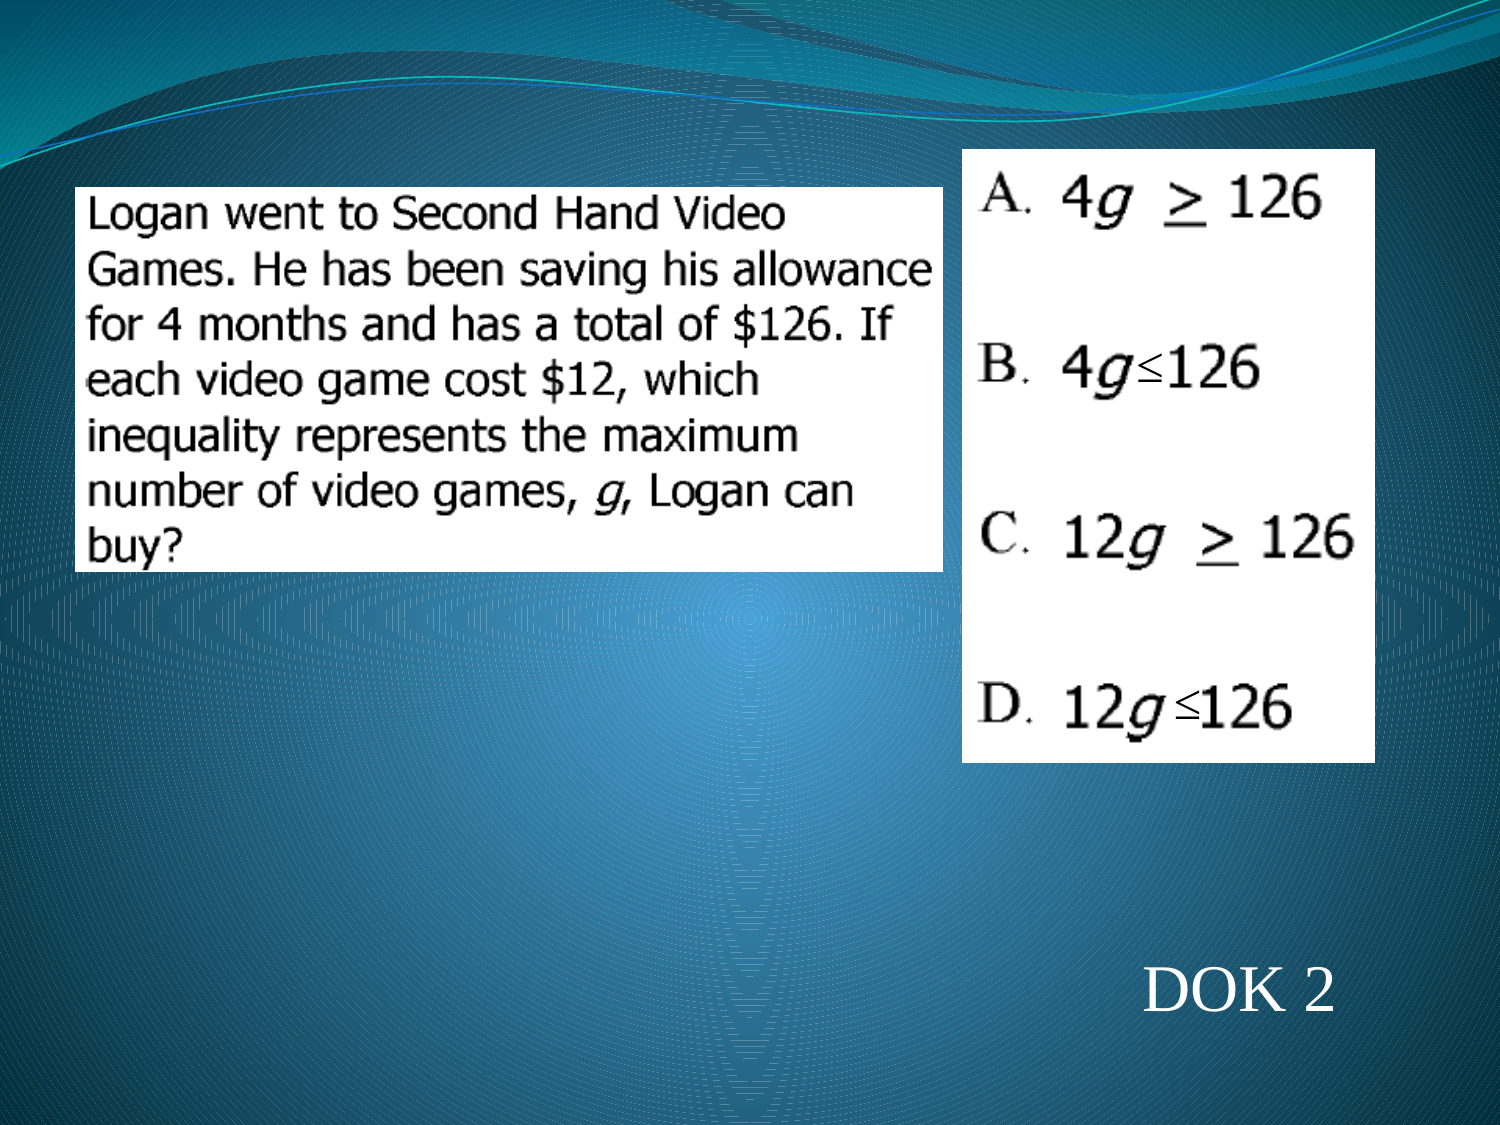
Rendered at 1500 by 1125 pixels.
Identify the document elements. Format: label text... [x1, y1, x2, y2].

text_box DOK 2 [1087, 937, 1425, 1033]
picture [74, 187, 943, 573]
picture [962, 149, 1376, 763]
